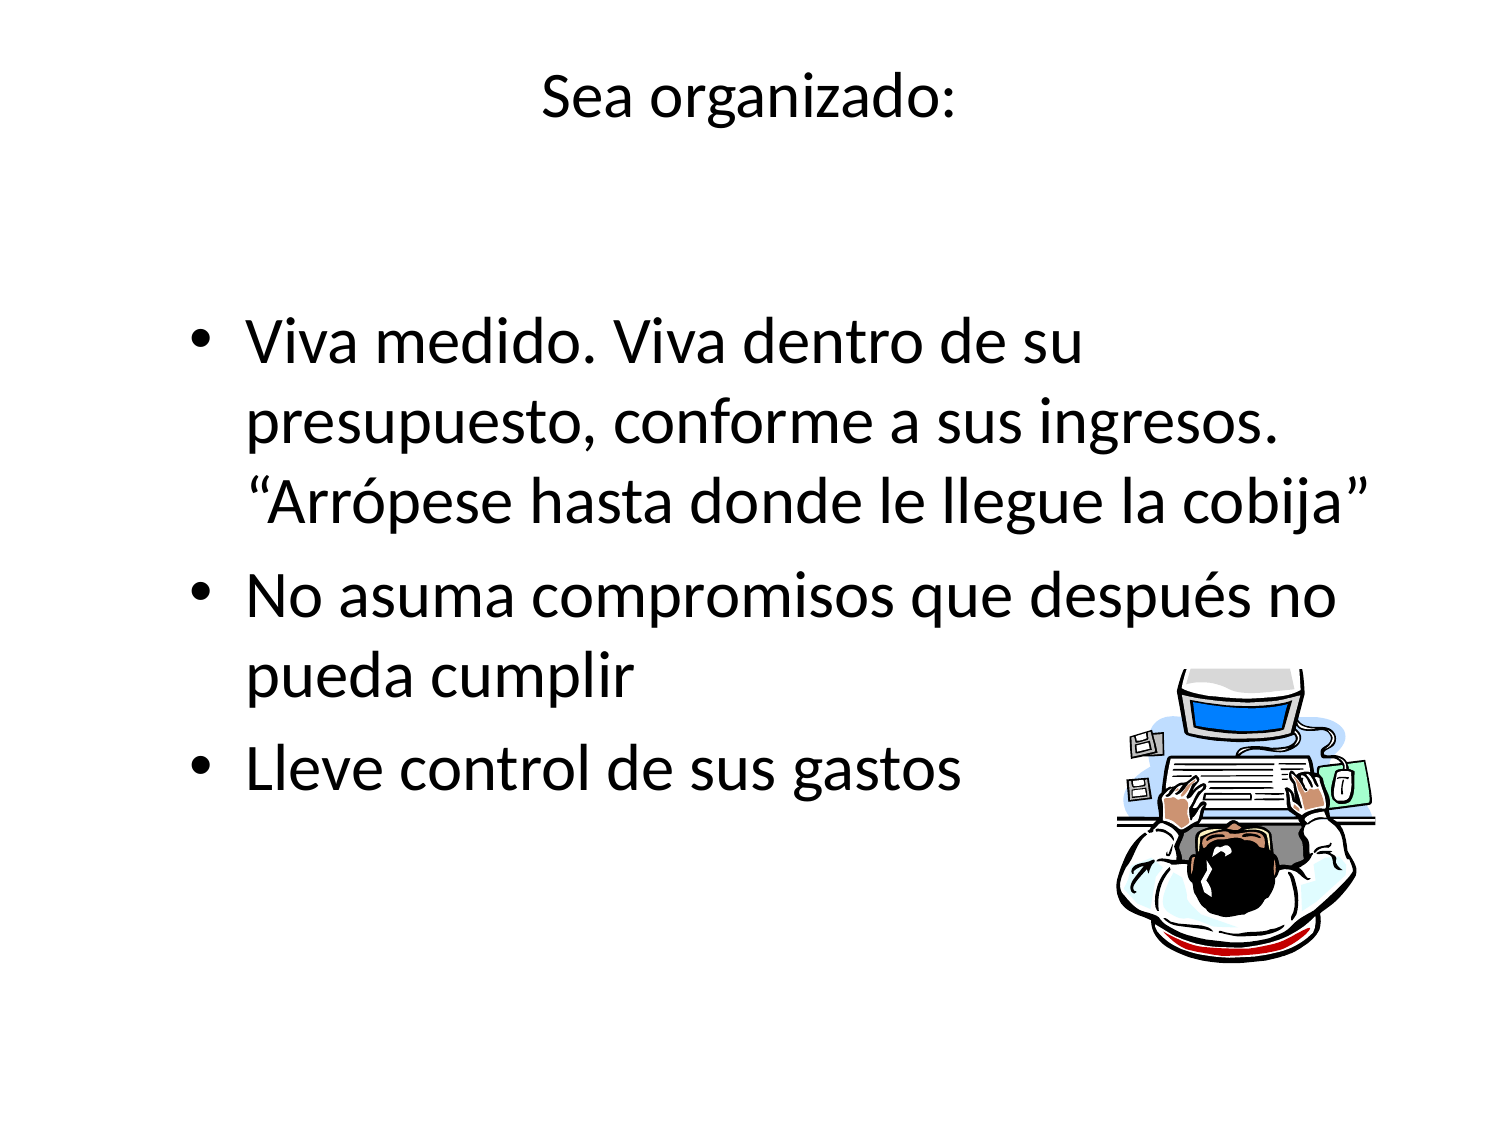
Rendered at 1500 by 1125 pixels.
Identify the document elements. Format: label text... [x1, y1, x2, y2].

picture [1112, 668, 1376, 967]
list Viva medido. Viva dentro de su presupuesto, conforme a sus ingresos. “Arrópese hasta donde le llegue la cobija” No asuma compromisos que después no pueda cumplir Lleve control de sus gastos [174, 289, 1449, 930]
title Sea organizado: [75, 45, 1425, 139]
